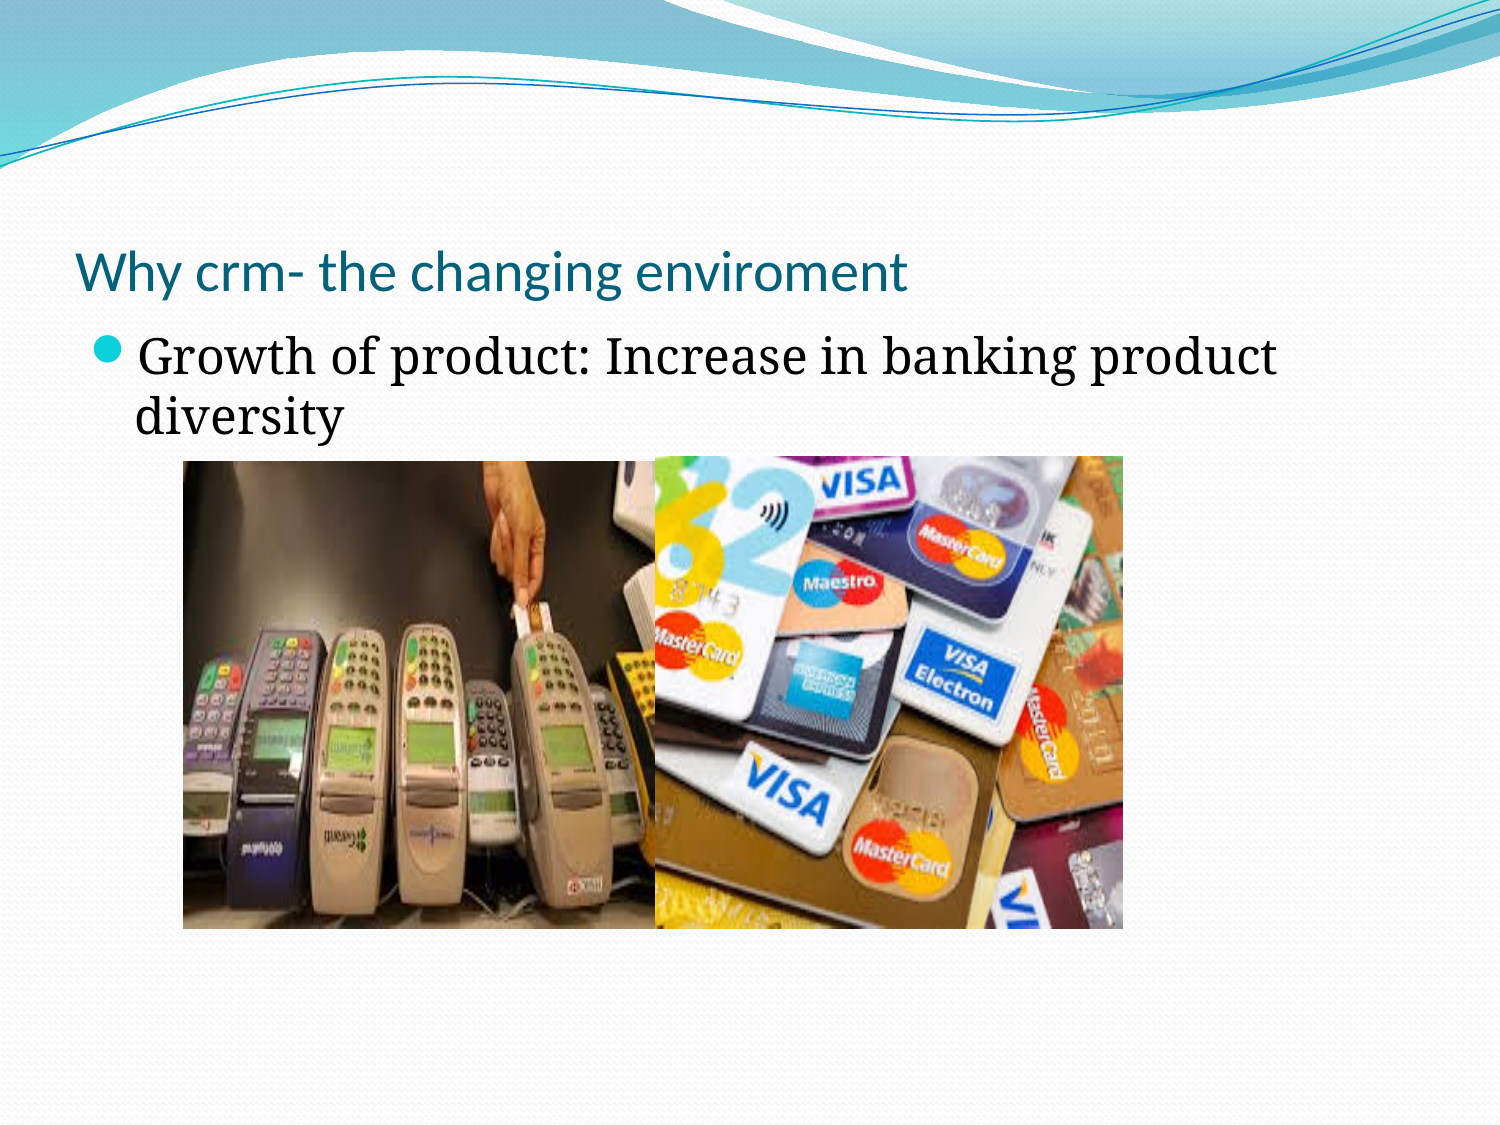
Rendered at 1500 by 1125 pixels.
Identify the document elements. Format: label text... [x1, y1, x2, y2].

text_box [182, 455, 1123, 929]
title Why crm- the changing enviroment [75, 115, 1425, 303]
list Growth of product: Increase in banking product diversity [75, 317, 1425, 1038]
